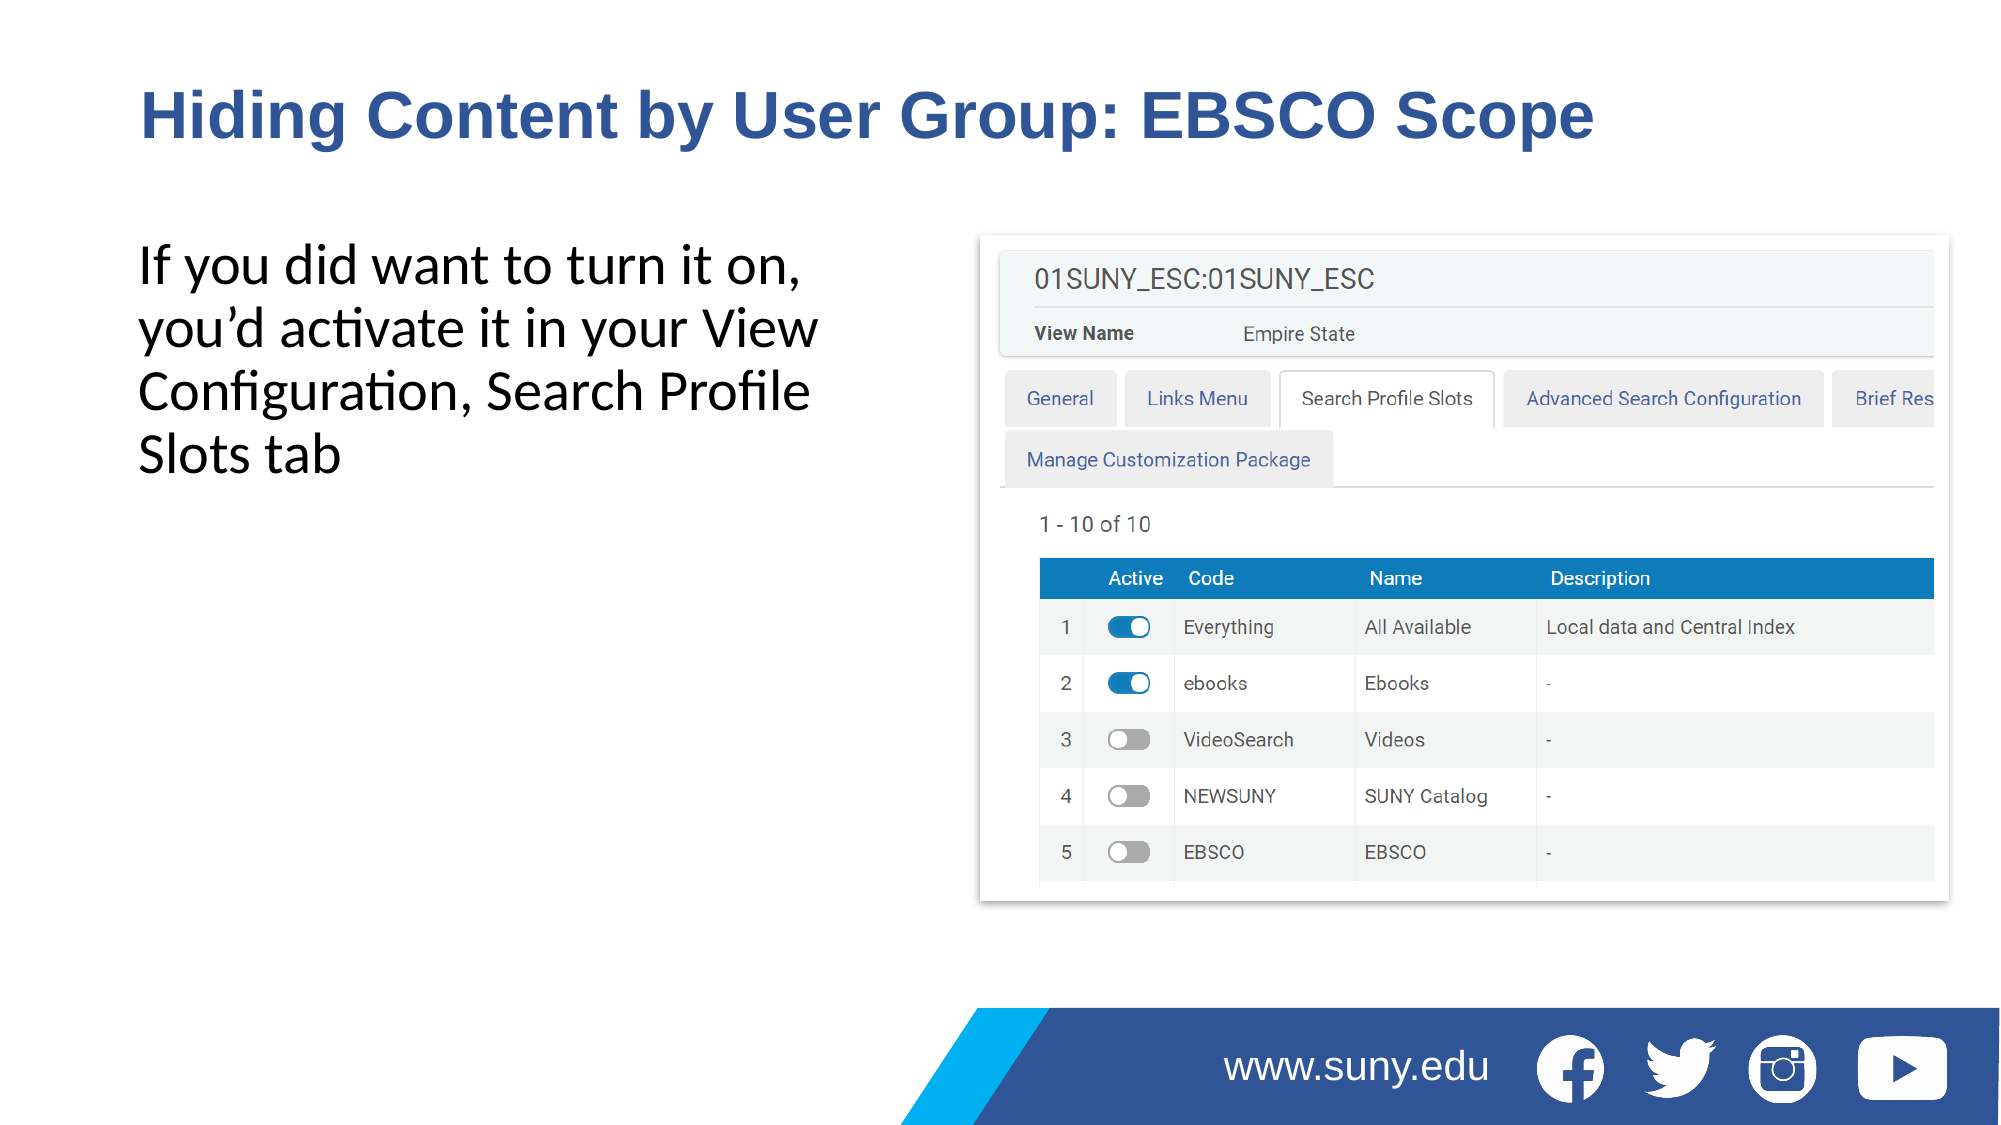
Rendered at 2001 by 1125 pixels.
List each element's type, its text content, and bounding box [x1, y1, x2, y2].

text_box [900, 1007, 2000, 1125]
text_box If you did want to turn it on, you’d activate it in your View Configuration, Search Profile Slots tab [123, 227, 923, 941]
text_box Hiding Content by User Group: EBSCO Scope [126, 64, 1863, 159]
text_box [923, 227, 1863, 941]
picture [994, 249, 1935, 887]
